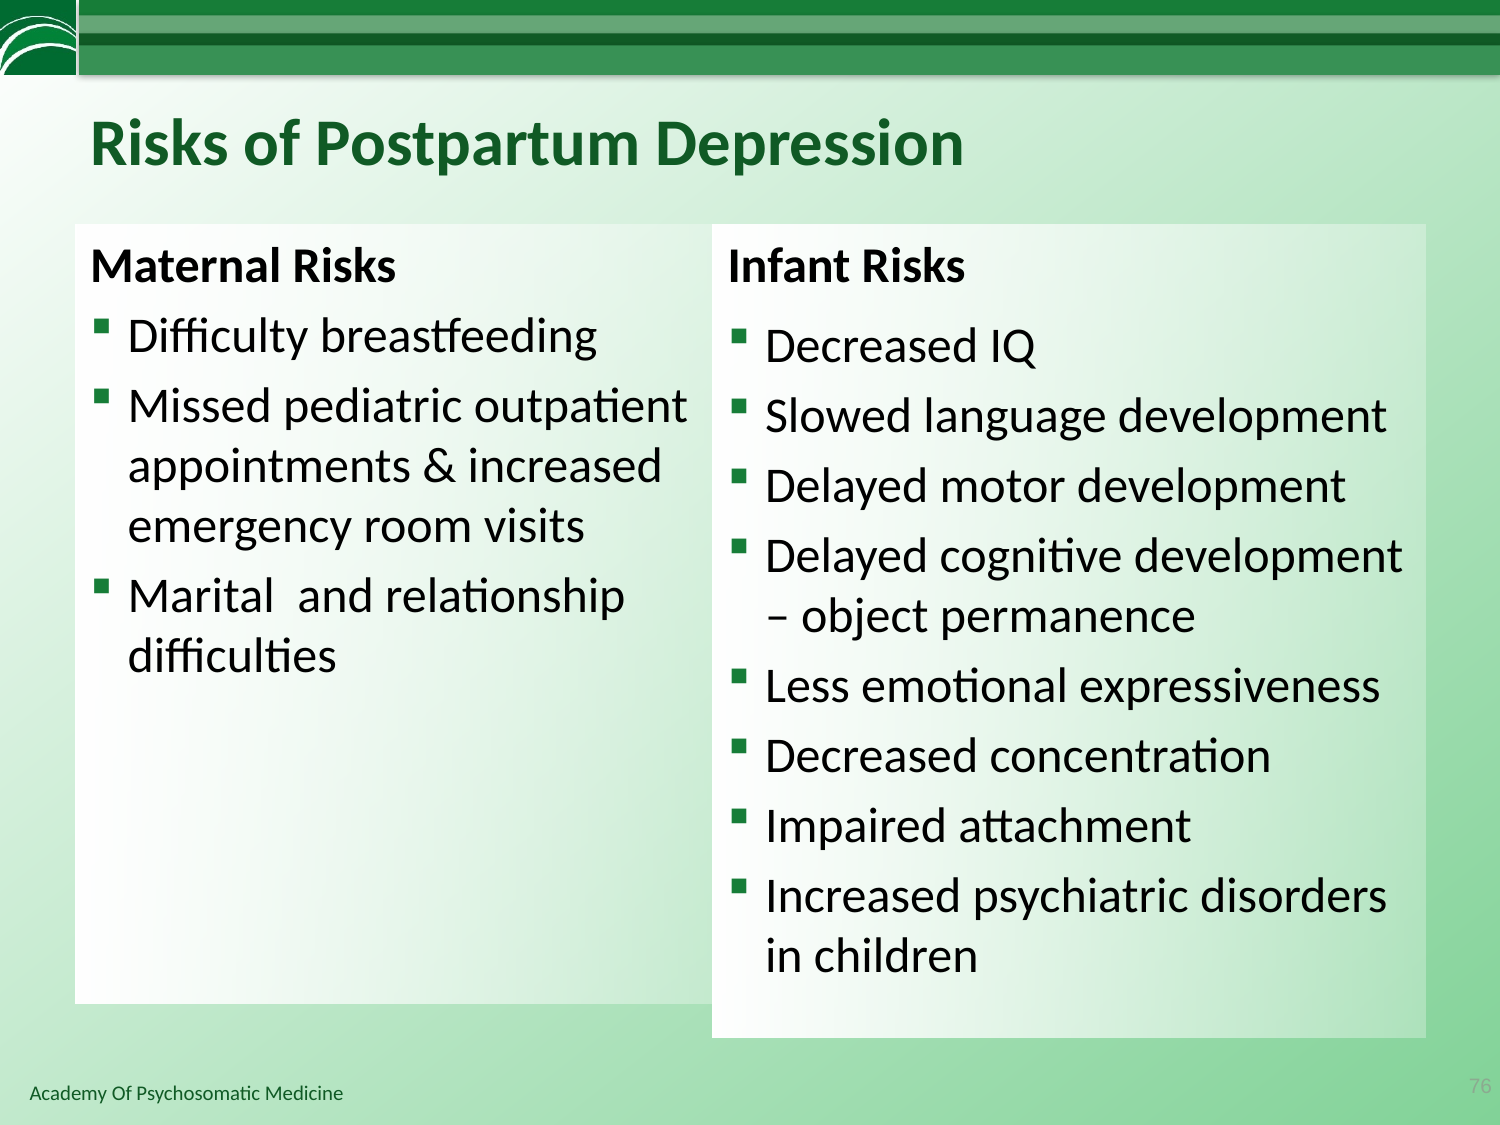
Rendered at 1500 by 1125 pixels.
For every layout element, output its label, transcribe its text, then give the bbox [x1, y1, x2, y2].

picture [0, 0, 76, 75]
slide_number 76 [1447, 1055, 1500, 1116]
text_box Infant Risks Decreased IQ Slowed language development Delayed motor development Delayed cognitive development – object permanence Less emotional expressiveness Decreased concentration Impaired attachment Increased psychiatric disorders in children [712, 224, 1425, 1038]
list Maternal Risks Difficulty breastfeeding Missed pediatric outpatient appointments & increased emergency room visits Marital and relationship difficulties [75, 224, 712, 1004]
title Risks of Postpartum Depression [75, 45, 1425, 224]
